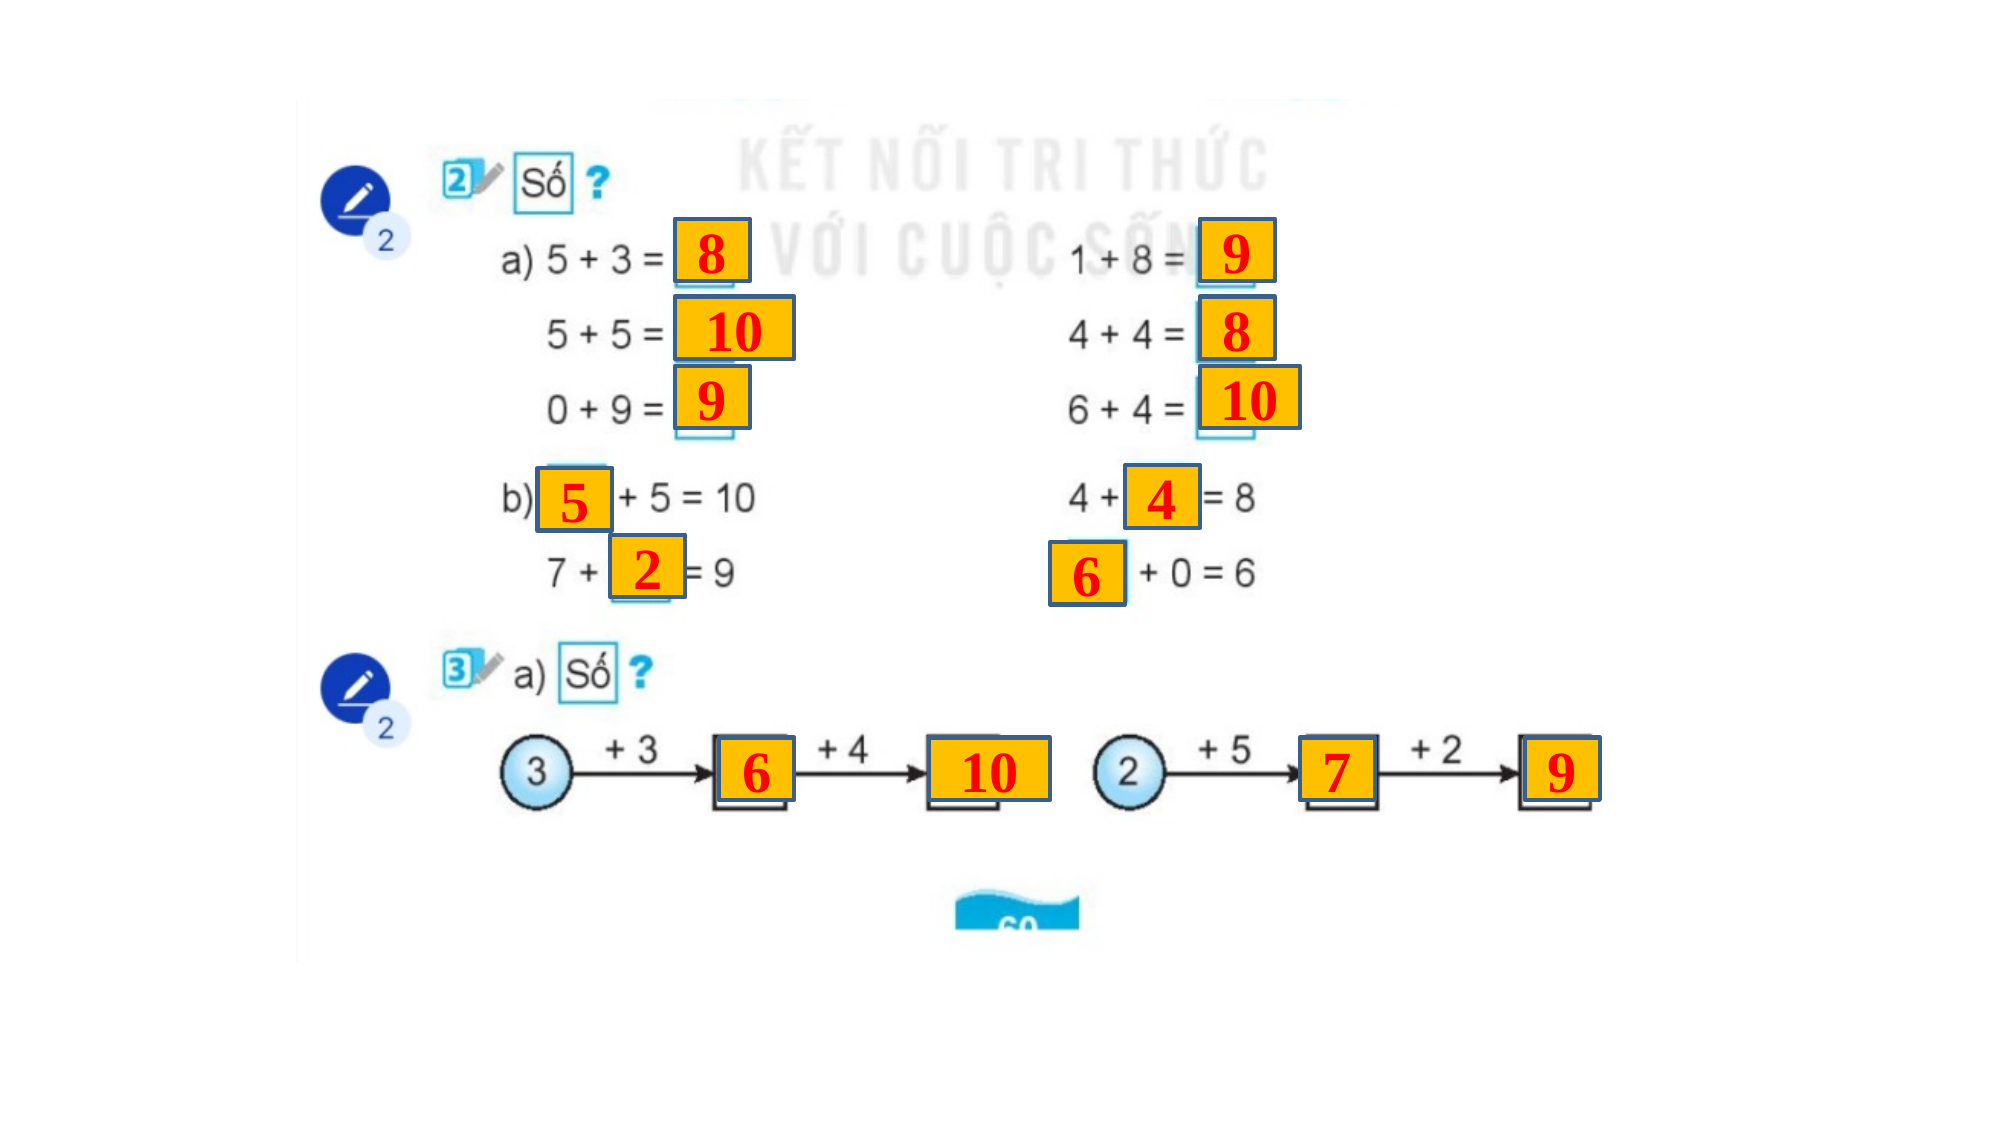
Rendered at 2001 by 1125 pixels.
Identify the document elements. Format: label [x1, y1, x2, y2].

picture [295, 99, 1713, 962]
